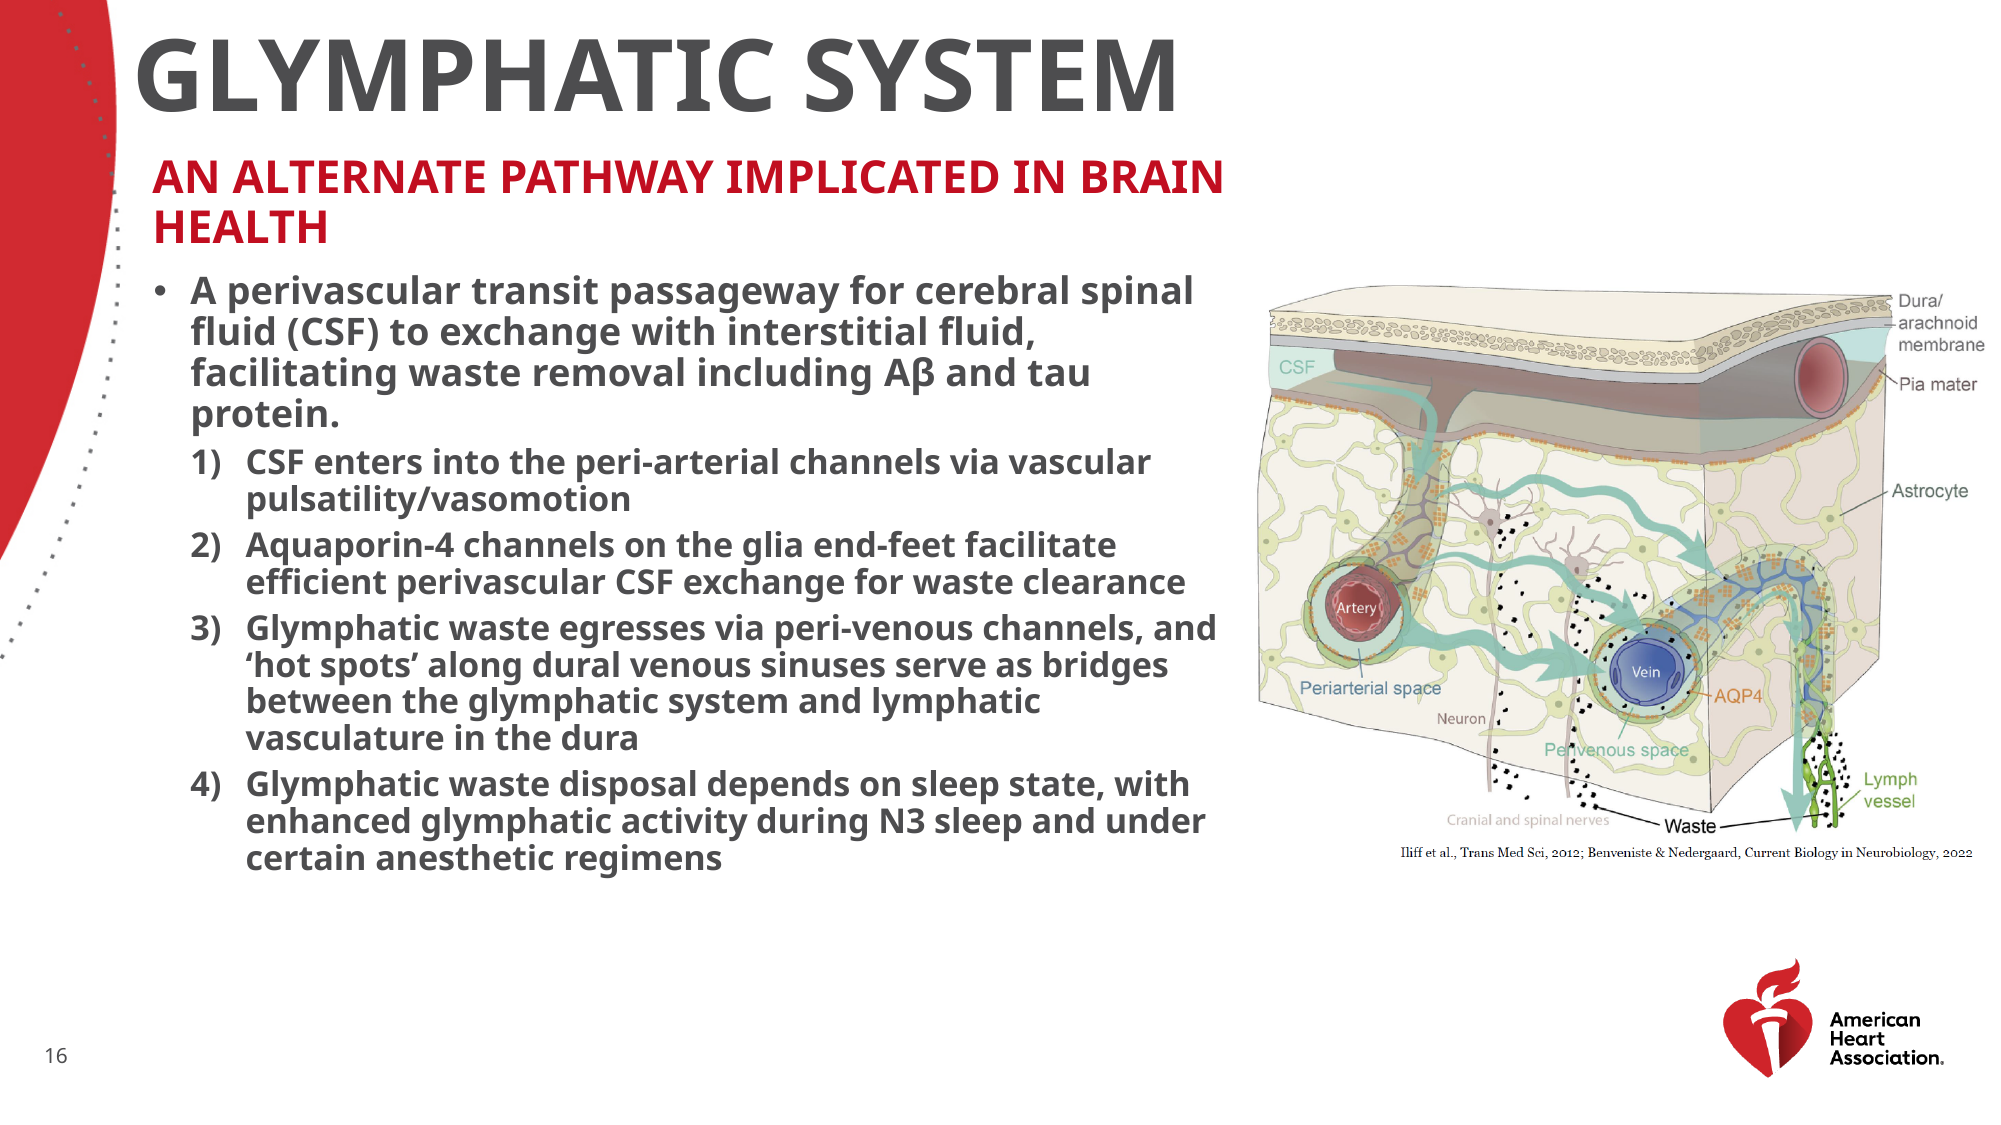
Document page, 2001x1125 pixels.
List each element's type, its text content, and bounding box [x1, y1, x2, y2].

title Glymphatic system [117, 59, 1843, 141]
list An alternate pathway implicated in brain health A perivascular transit passageway for cerebral spinal fluid (CSF) to exchange with interstitial fluid, facilitating waste removal including Aβ and tau protein. CSF enters into the peri-arterial channels via vascular pulsatility/vasomotion Aquaporin-4 channels on the glia end-feet facilitate efficient perivascular CSF exchange for waste clearance Glymphatic waste egresses via peri-venous channels, and ‘hot spots’ along dural venous sinuses serve as bridges between the glymphatic system and lymphatic vasculature in the dura Glymphatic waste disposal depends on sleep state, with enhanced glymphatic activity during N3 sleep and under certain anesthetic regimens [137, 147, 1243, 894]
picture [0, 0, 2000, 1125]
